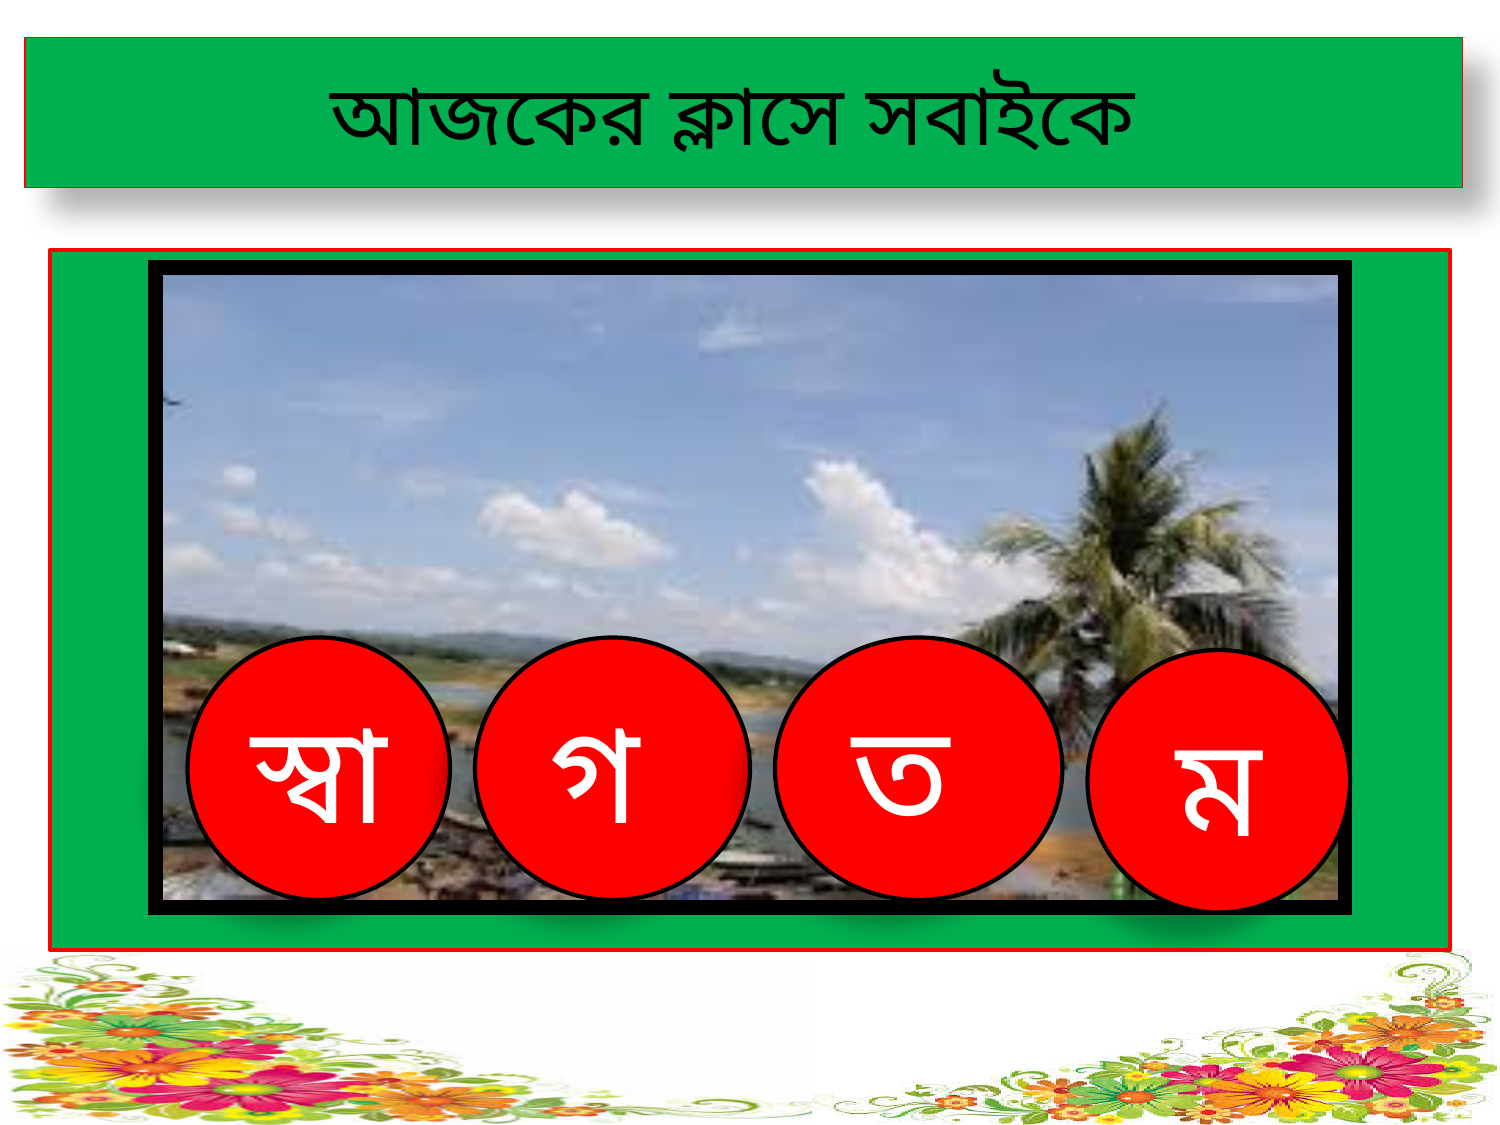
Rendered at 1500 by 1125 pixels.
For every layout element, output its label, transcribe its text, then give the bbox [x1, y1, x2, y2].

text_box [48, 248, 1452, 952]
text_box আজকের ক্লাসে সবাইকে [24, 37, 1463, 188]
text_box ম [1180, 909, 1257, 915]
picture [2, 274, 1500, 1125]
text_box ম [1341, 728, 1353, 835]
